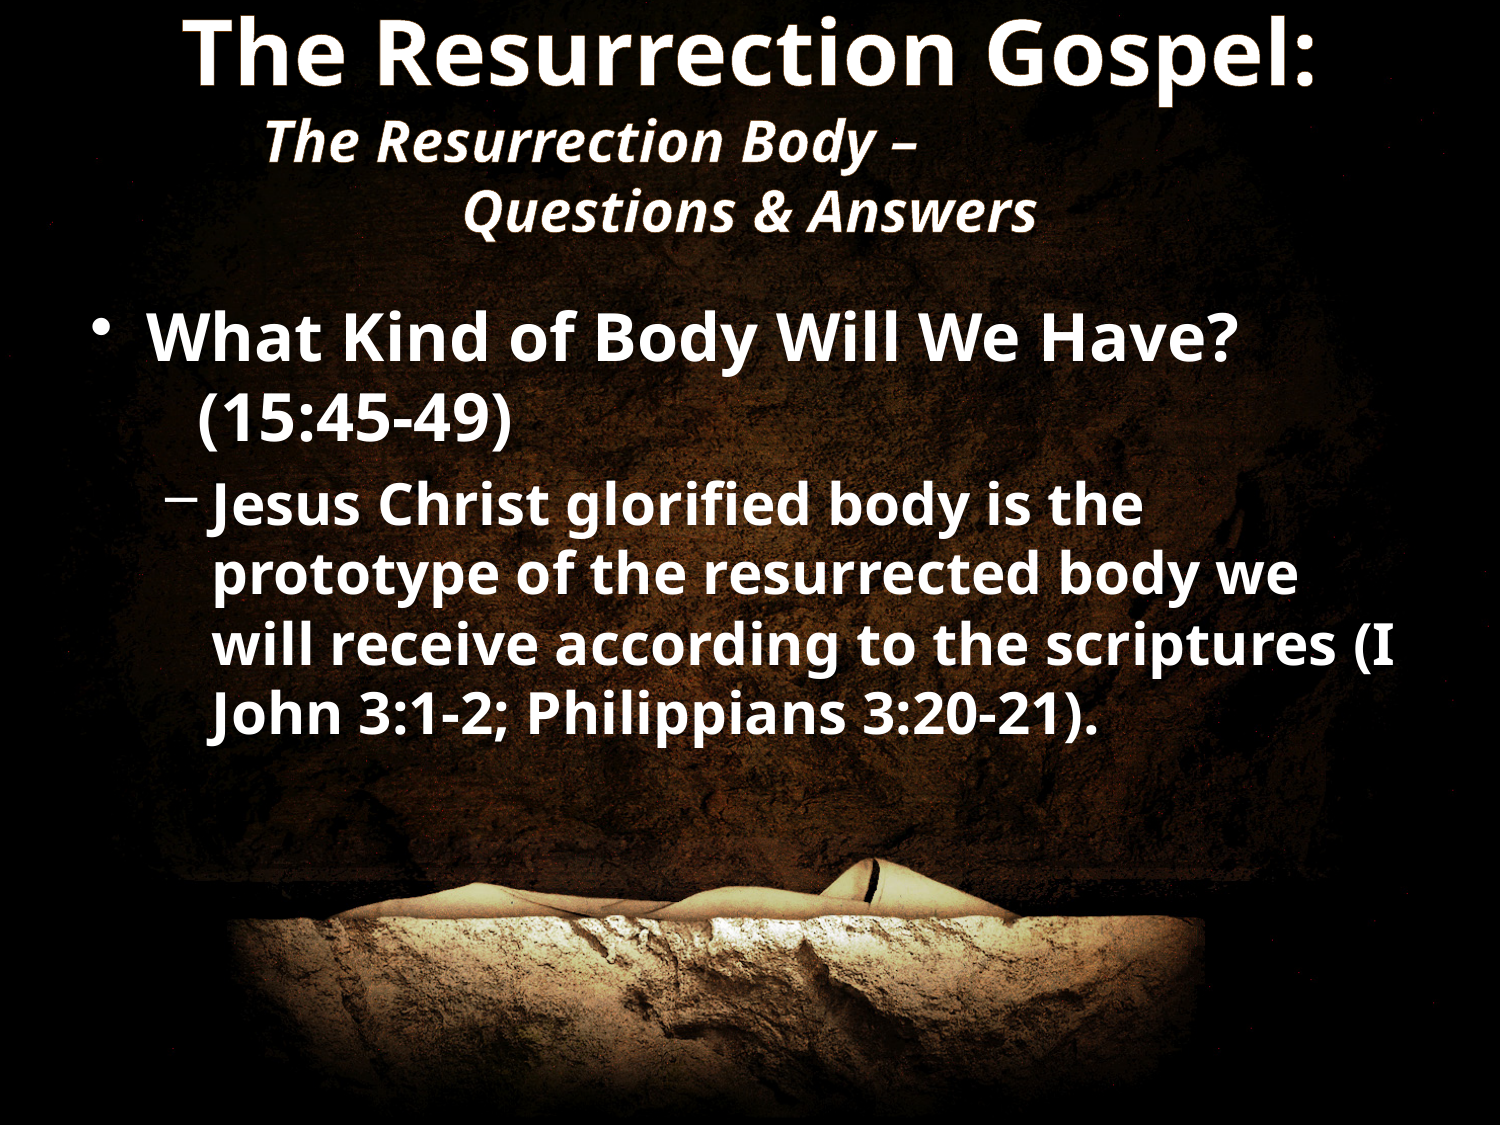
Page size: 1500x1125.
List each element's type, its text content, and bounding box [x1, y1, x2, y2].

list What Kind of Body Will We Have? (15:45-49) Jesus Christ glorified body is the prototype of the resurrected body we will receive according to the scriptures (I John 3:1-2; Philippians 3:20-21). [75, 287, 1425, 1030]
picture [0, 0, 1500, 1125]
title The Resurrection Gospel: The Resurrection Body – Questions & Answers [75, 45, 1425, 233]
